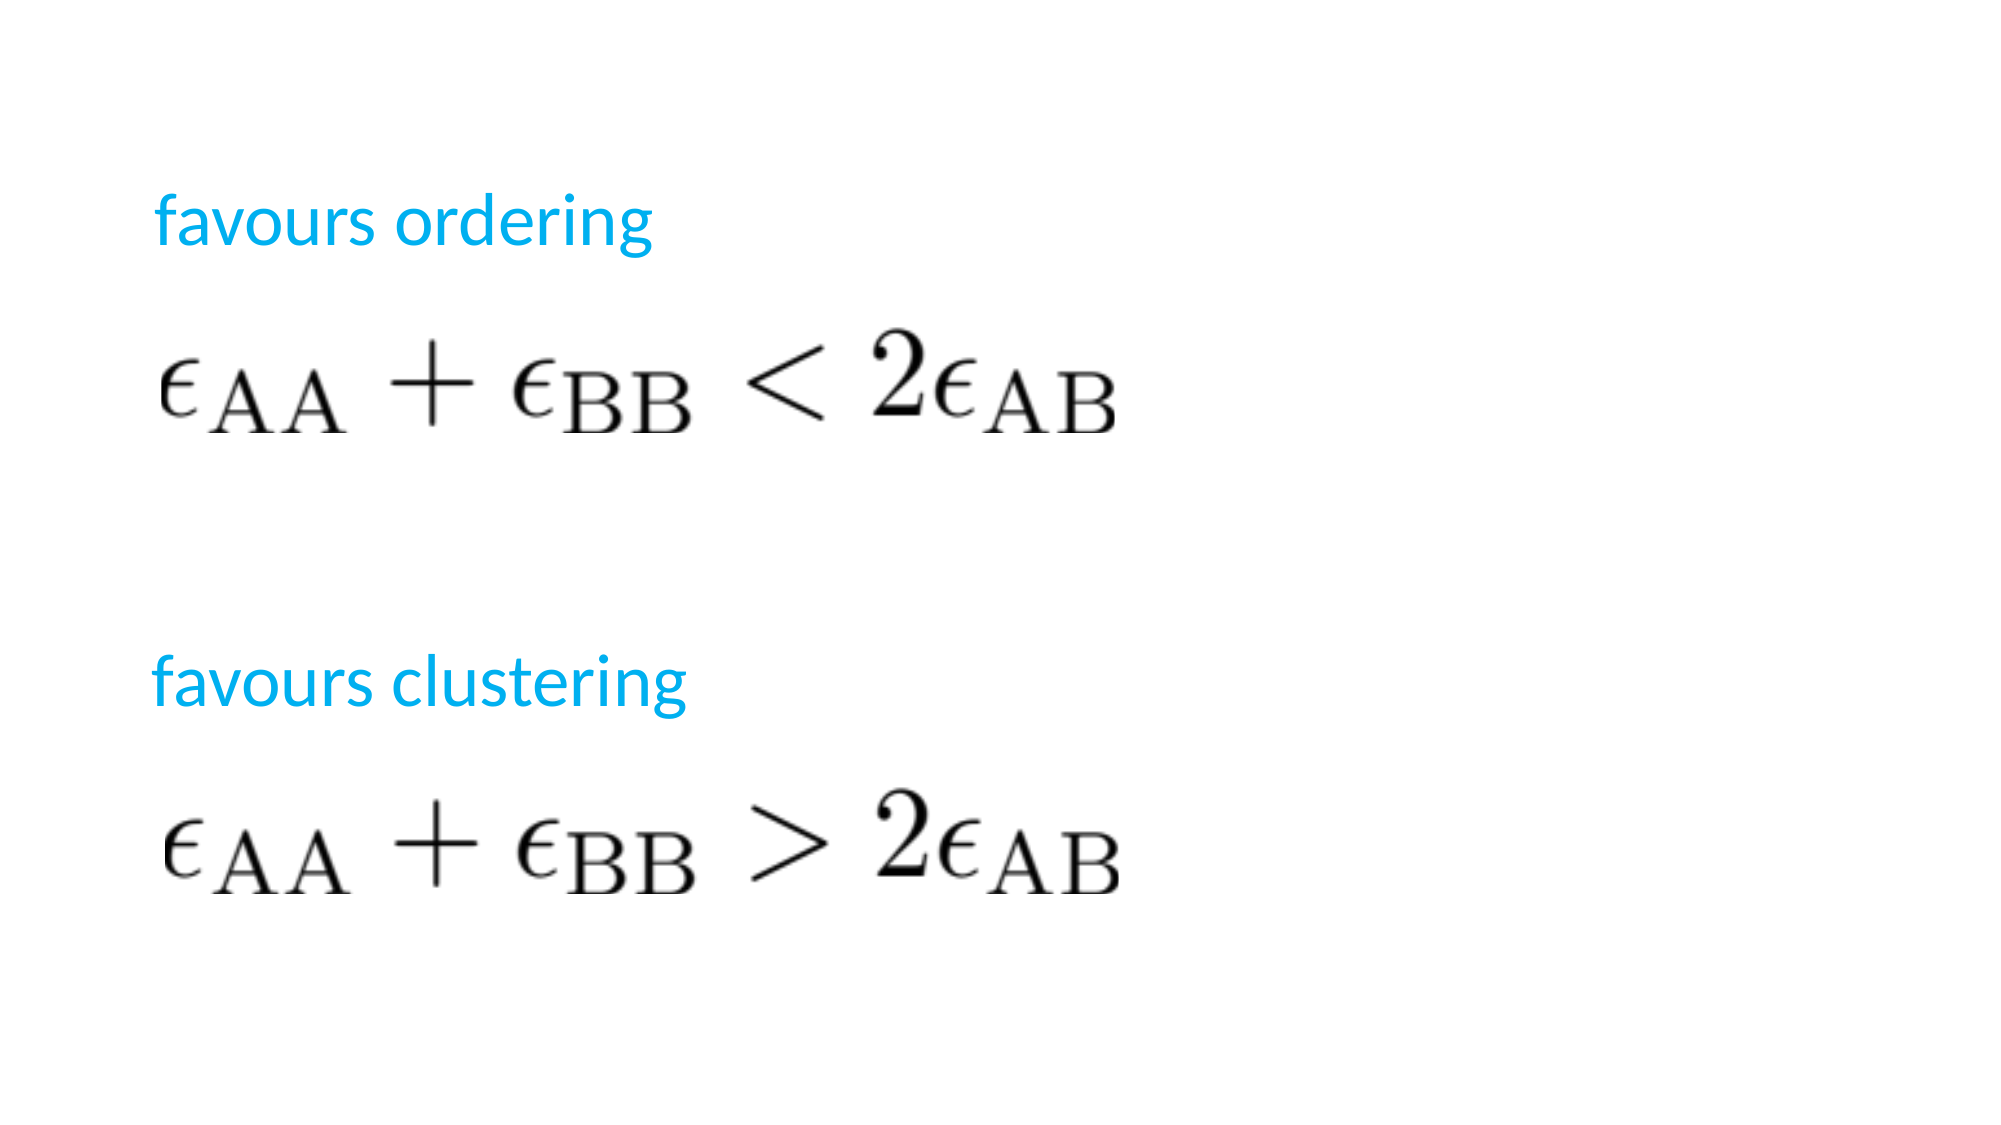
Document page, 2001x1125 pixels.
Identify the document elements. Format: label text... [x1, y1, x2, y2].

picture [161, 326, 1115, 433]
picture [165, 786, 1119, 894]
text_box favours clustering [137, 623, 704, 729]
text_box favours ordering [140, 163, 669, 268]
